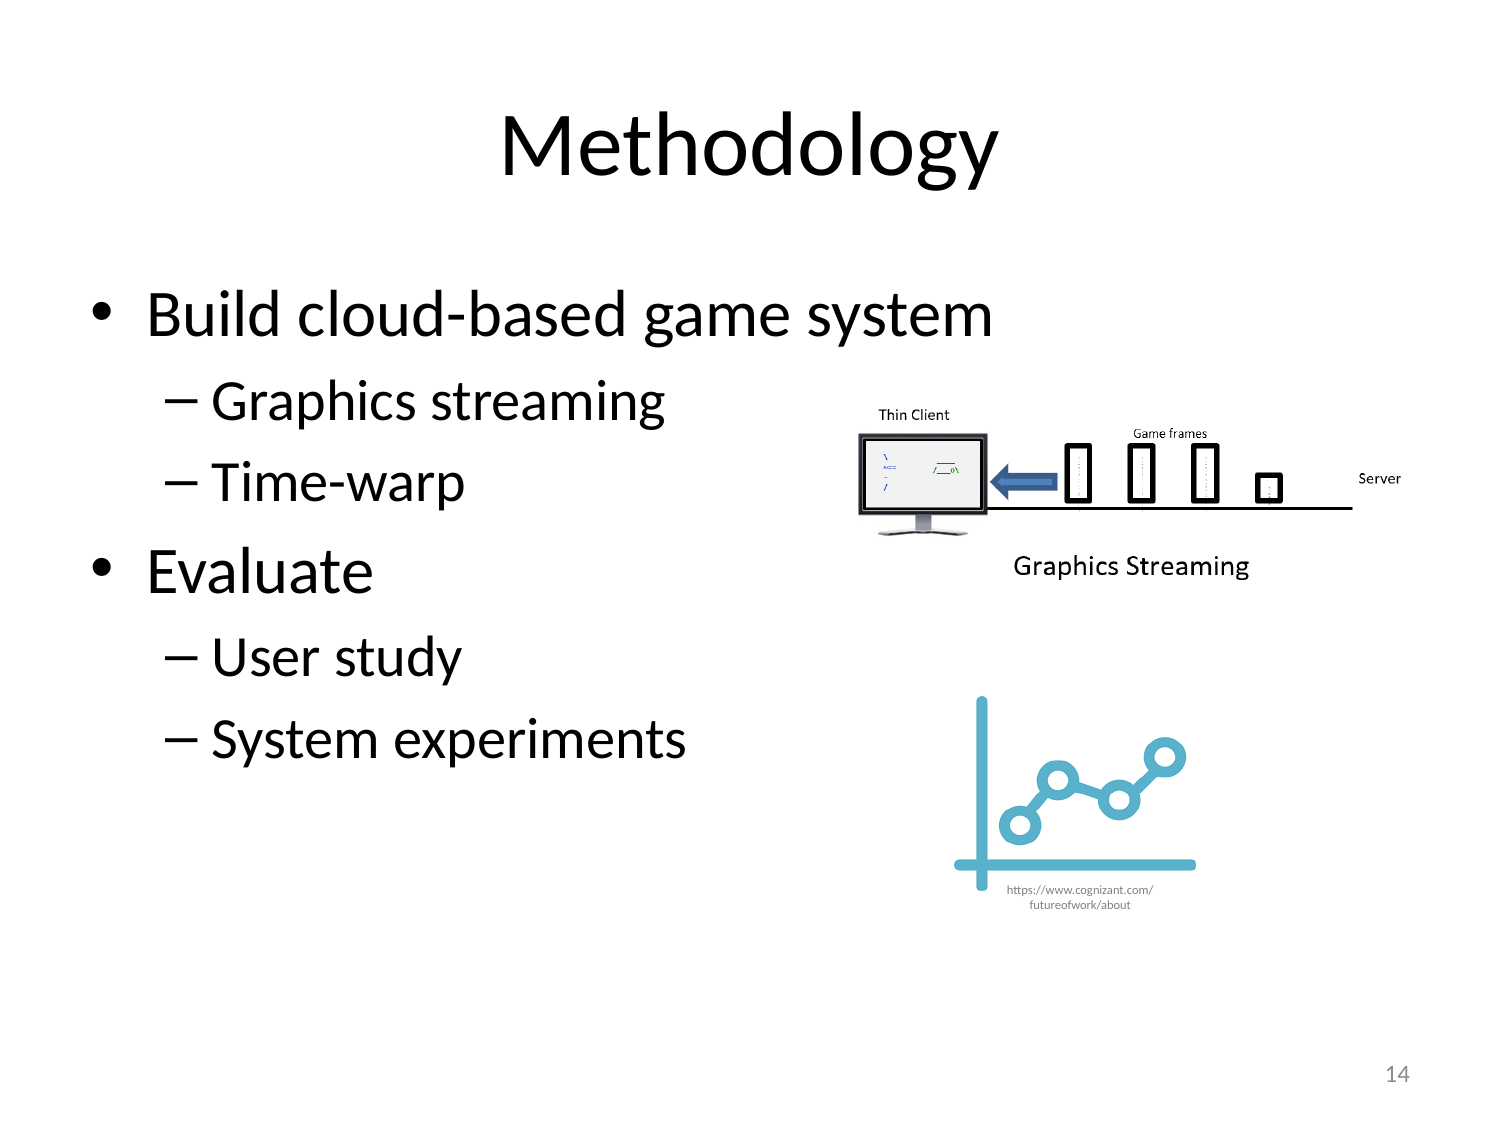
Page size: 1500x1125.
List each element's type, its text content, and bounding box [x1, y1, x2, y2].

list Build cloud-based game system Graphics streaming Time-warp Evaluate User study System experiments [75, 262, 1425, 1005]
picture [849, 399, 1408, 588]
slide_number 14 [1074, 1042, 1425, 1103]
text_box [954, 696, 1196, 893]
title Methodology [75, 45, 1425, 233]
